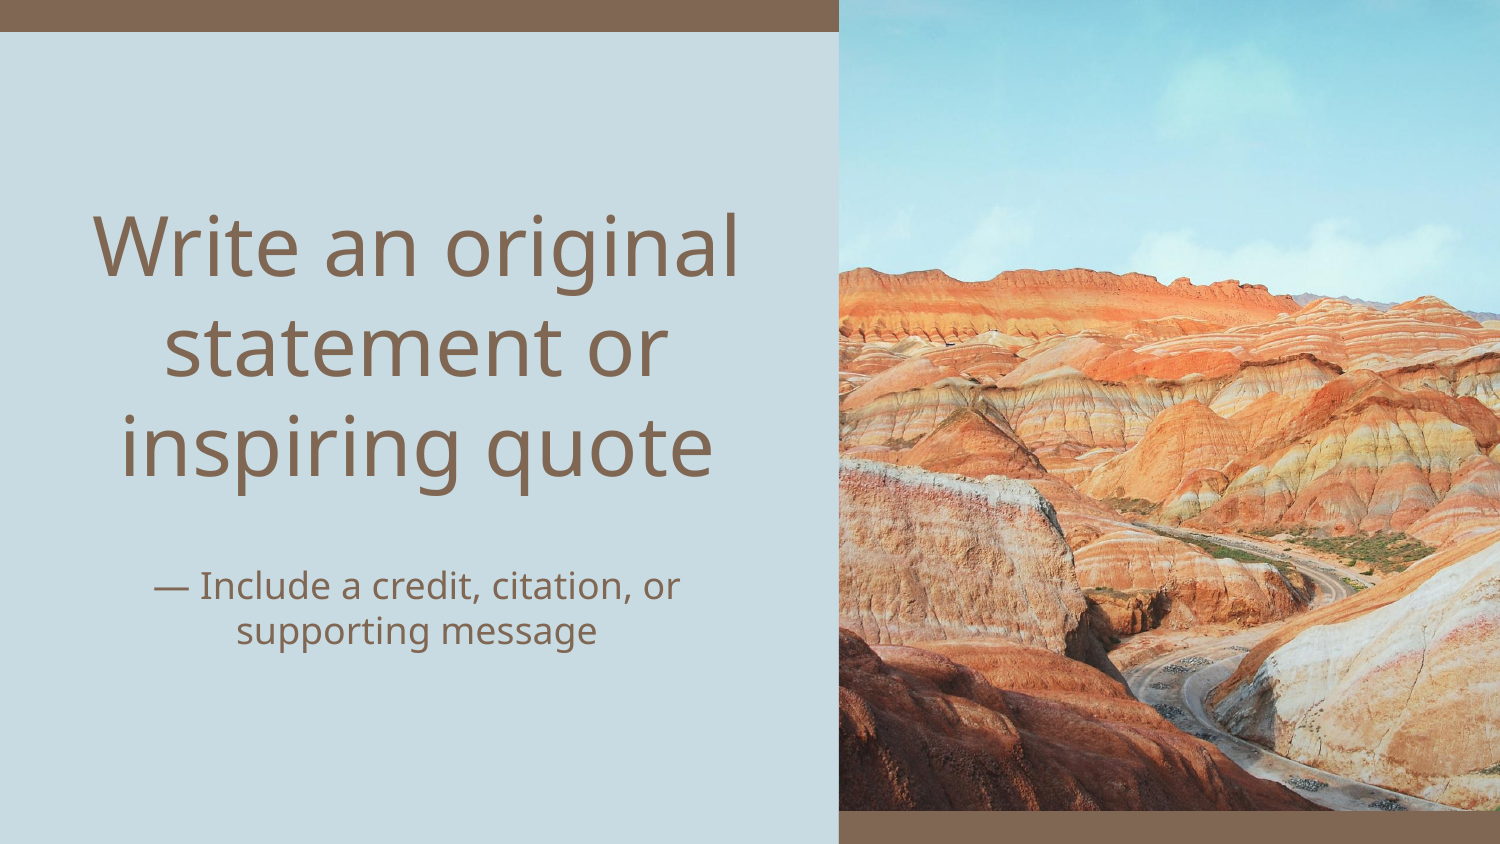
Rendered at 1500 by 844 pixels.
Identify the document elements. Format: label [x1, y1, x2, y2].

text_box [976, 673, 1382, 844]
text_box [226, 0, 632, 632]
text_box [16, 193, 819, 654]
picture [838, 0, 1500, 844]
